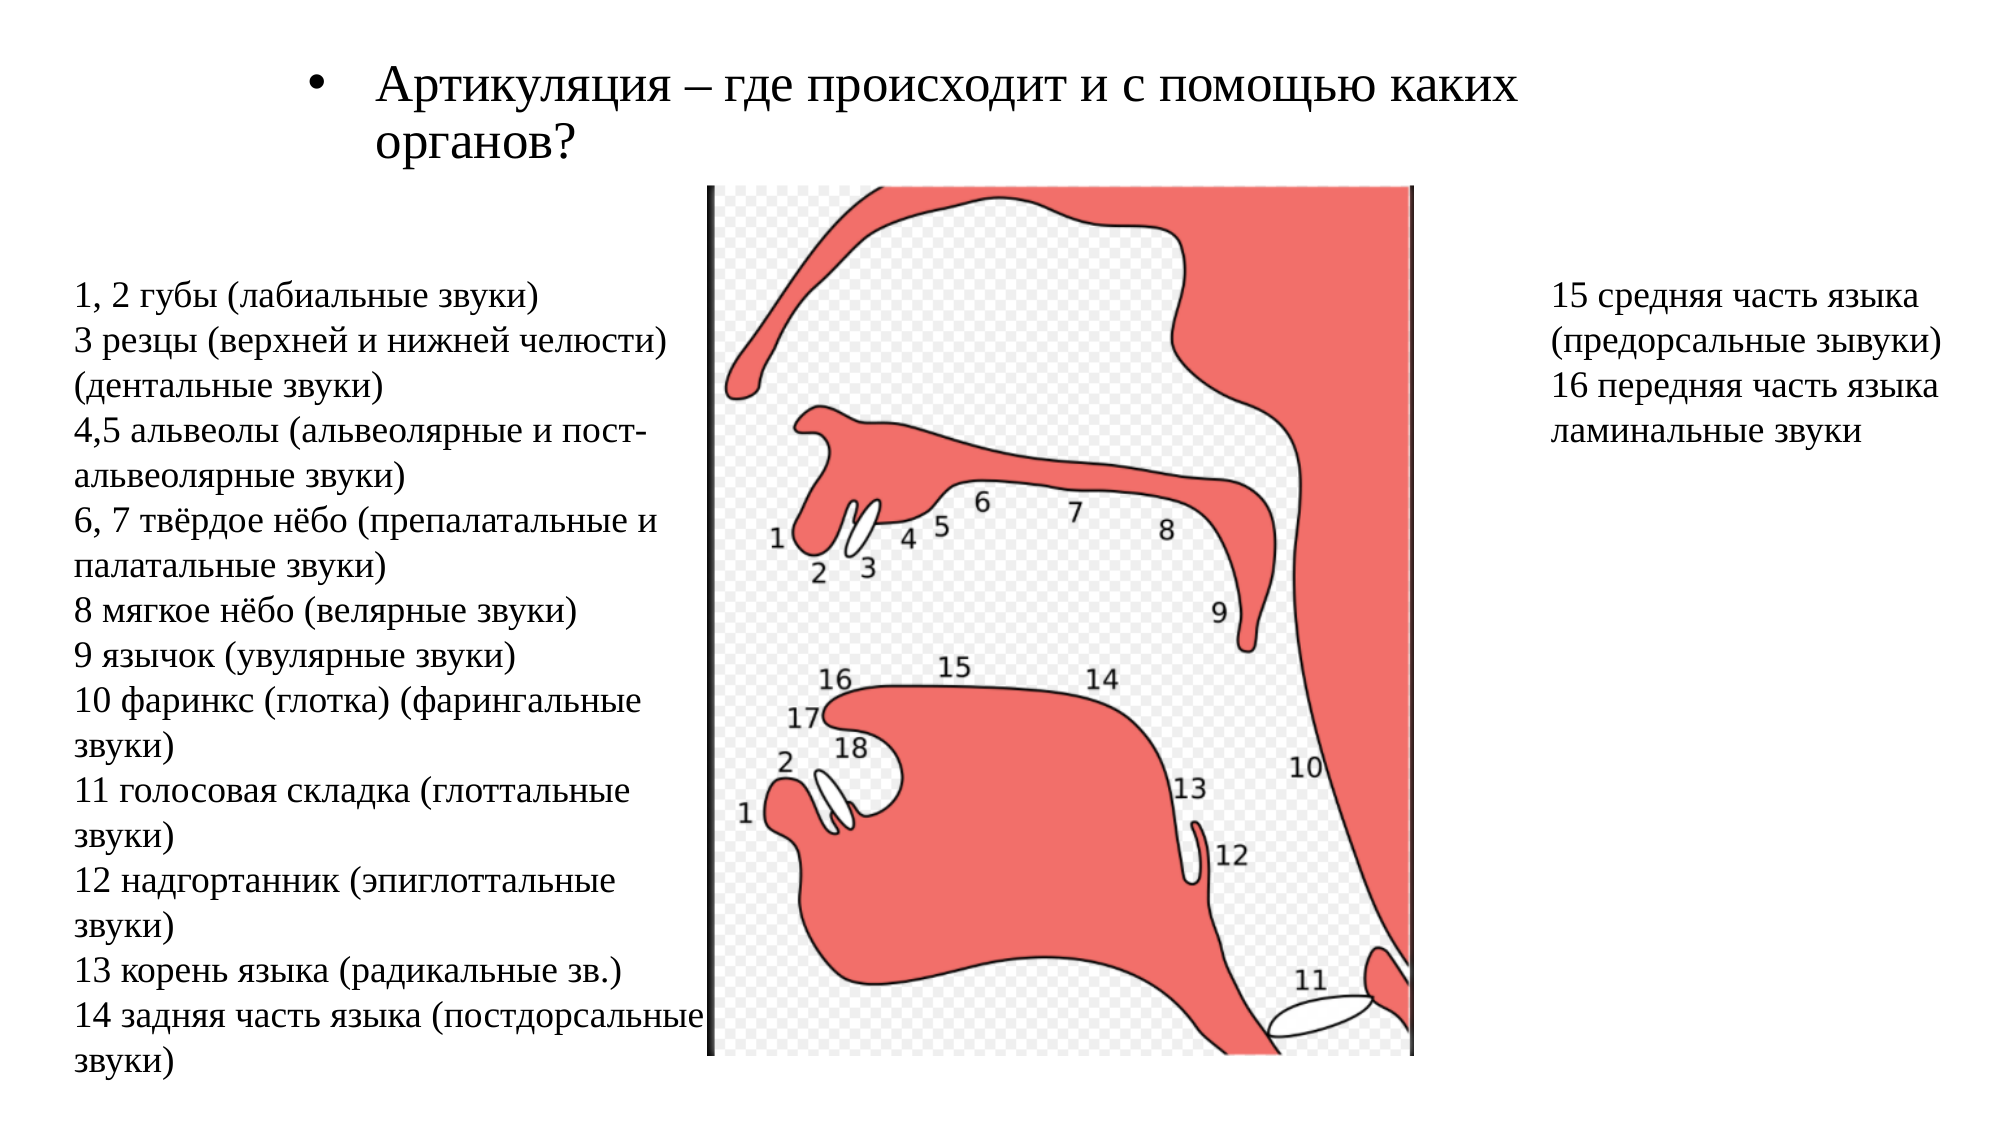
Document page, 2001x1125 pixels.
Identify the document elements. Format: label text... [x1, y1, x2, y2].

list Артикуляция – где происходит и с помощью каких органов? [292, 48, 1697, 229]
text_box 1, 2 губы (лабиальные звуки) 3 резцы (верхней и нижней челюсти) (дентальные звуки) 4,5 альвеолы (альвеолярные и пост- альвеолярные звуки) 6, 7 твёрдое нёбо (препалатальные и палатальные звуки) 8 мягкое нёбо (велярные звуки) 9 язычок (увулярные звуки) 10 фаринкс (глотка) (фарингальные звуки) 11 голосовая складка (глоттальные звуки) 12 надгортанник (эпиглоттальные звуки) 13 корень языка (радикальные зв.) 14 задняя часть языка (постдорсальные звуки) [59, 262, 721, 1088]
picture [706, 183, 1414, 1056]
text_box 15 средняя часть языка (предорсальные зывуки) 16 передняя часть языка ламинальные звуки [1536, 262, 1958, 458]
